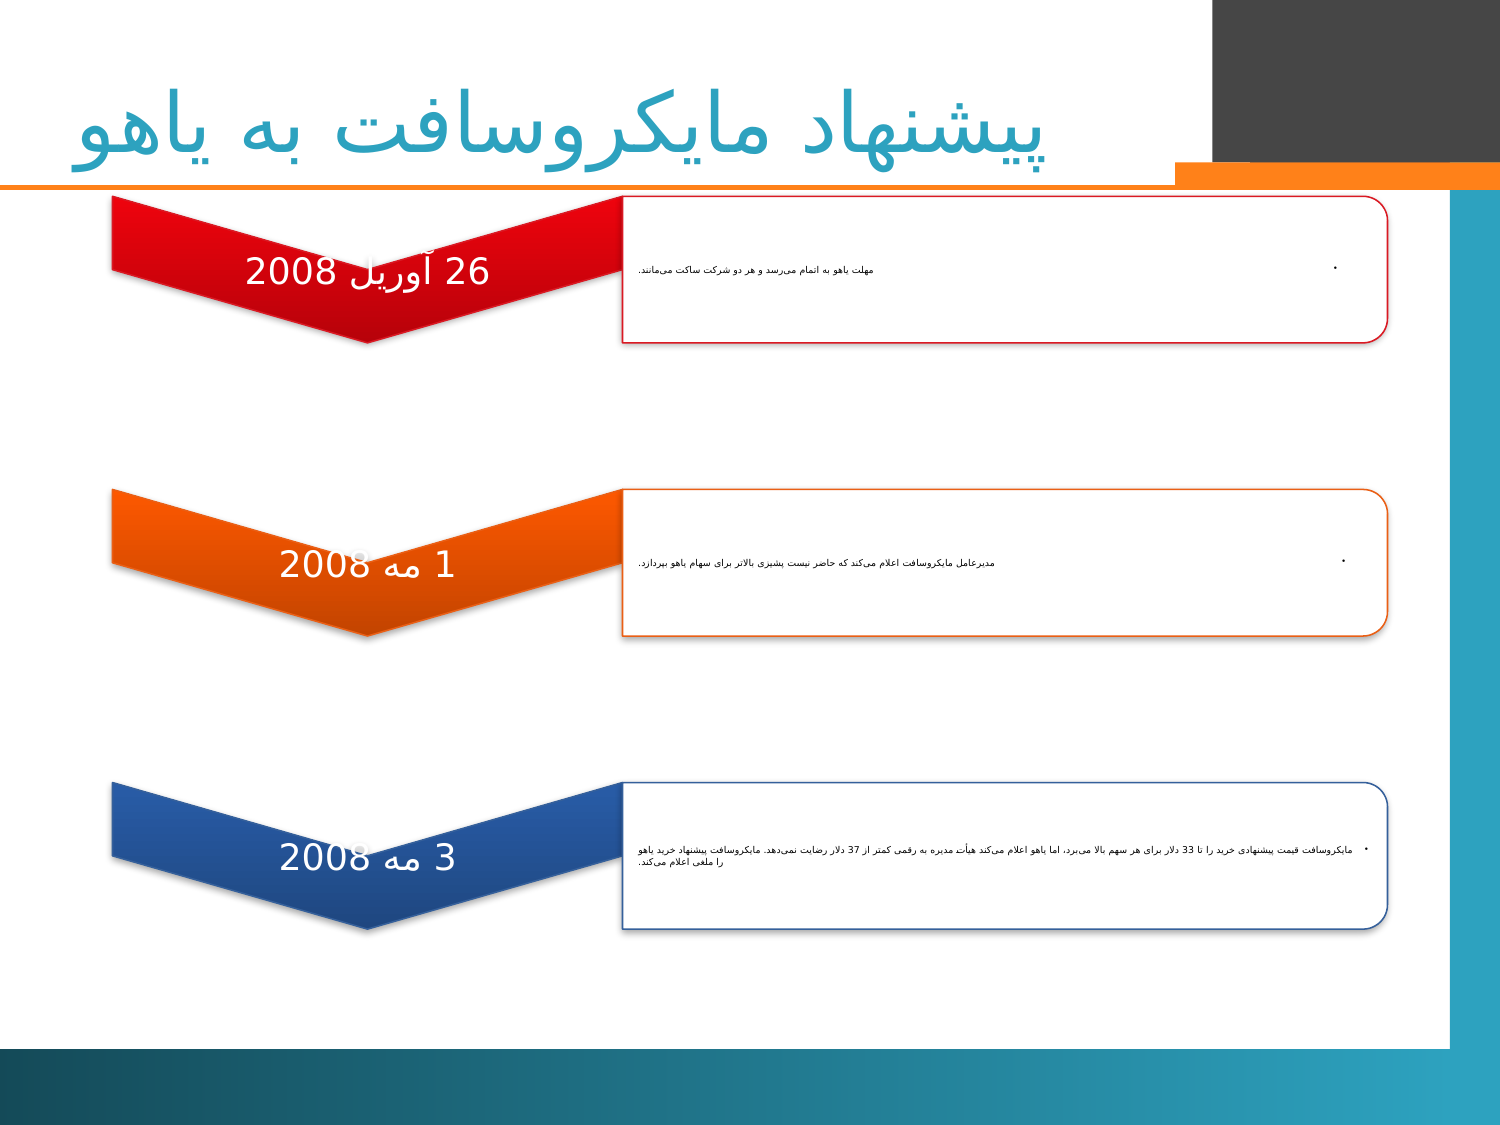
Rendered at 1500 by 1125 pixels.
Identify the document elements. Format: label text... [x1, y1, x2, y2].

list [112, 196, 1388, 930]
title پیشنهاد مایکروسافت به یاهو [0, 74, 1126, 163]
